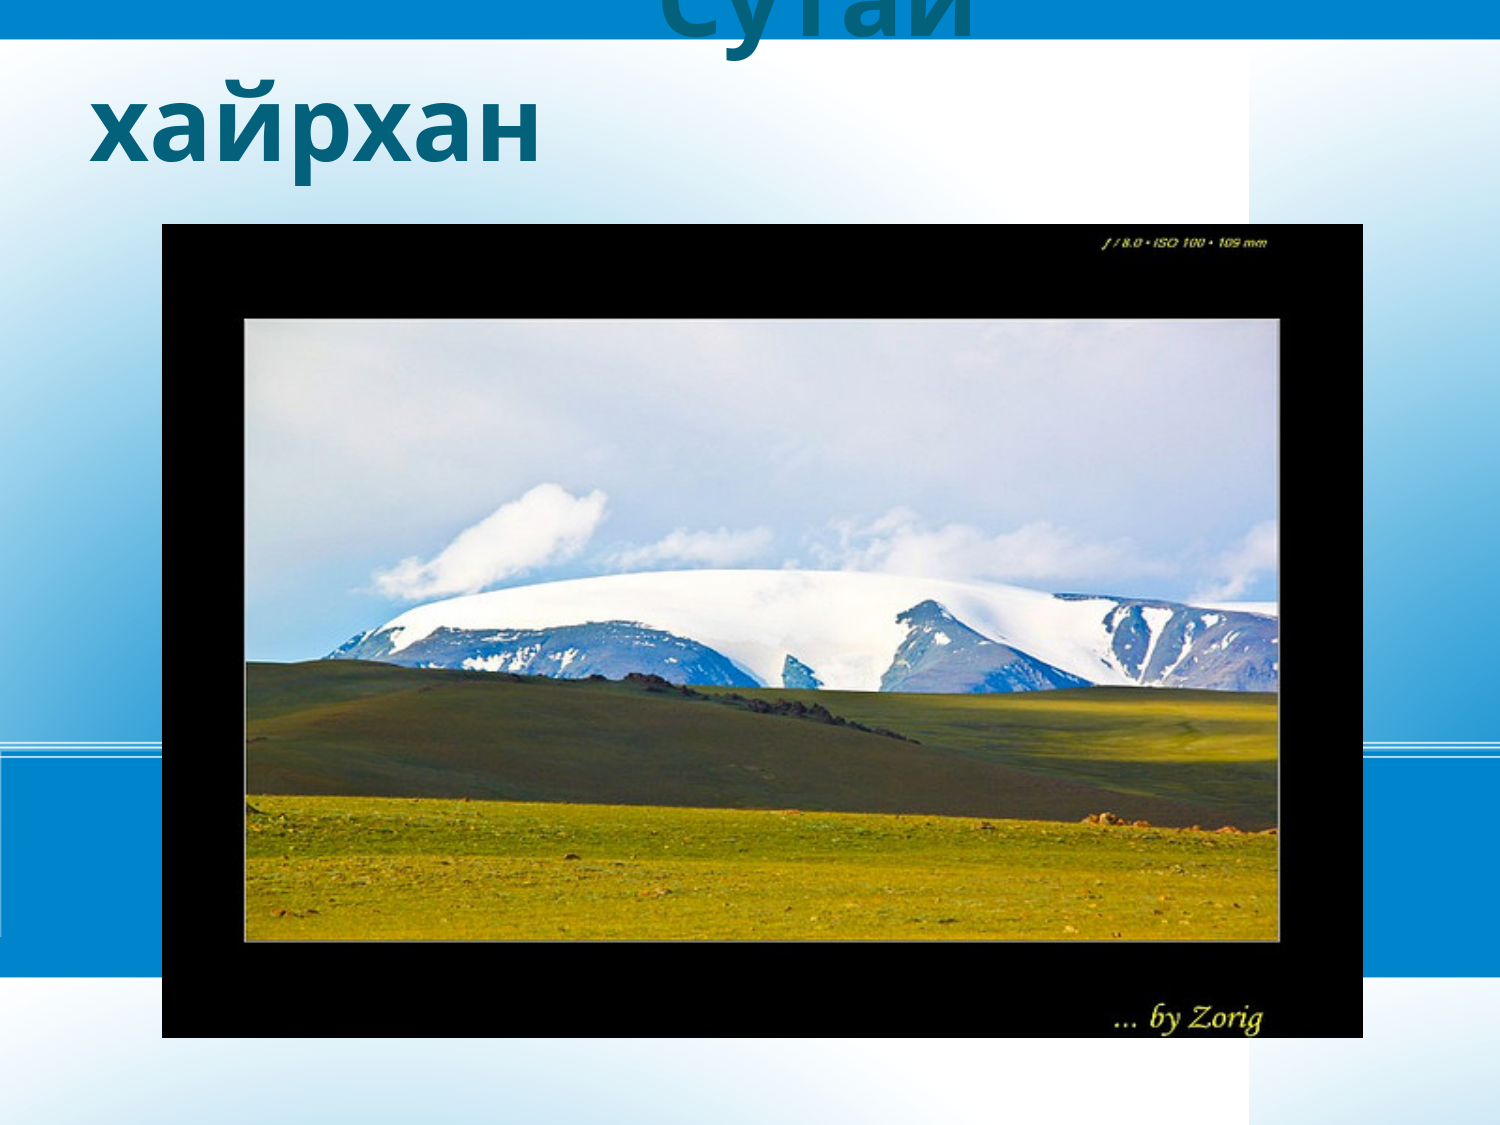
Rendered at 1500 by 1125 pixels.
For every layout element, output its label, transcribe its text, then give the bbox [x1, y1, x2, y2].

text_box Сутай хайрхан [75, 0, 1425, 315]
picture [0, 40, 1500, 1125]
